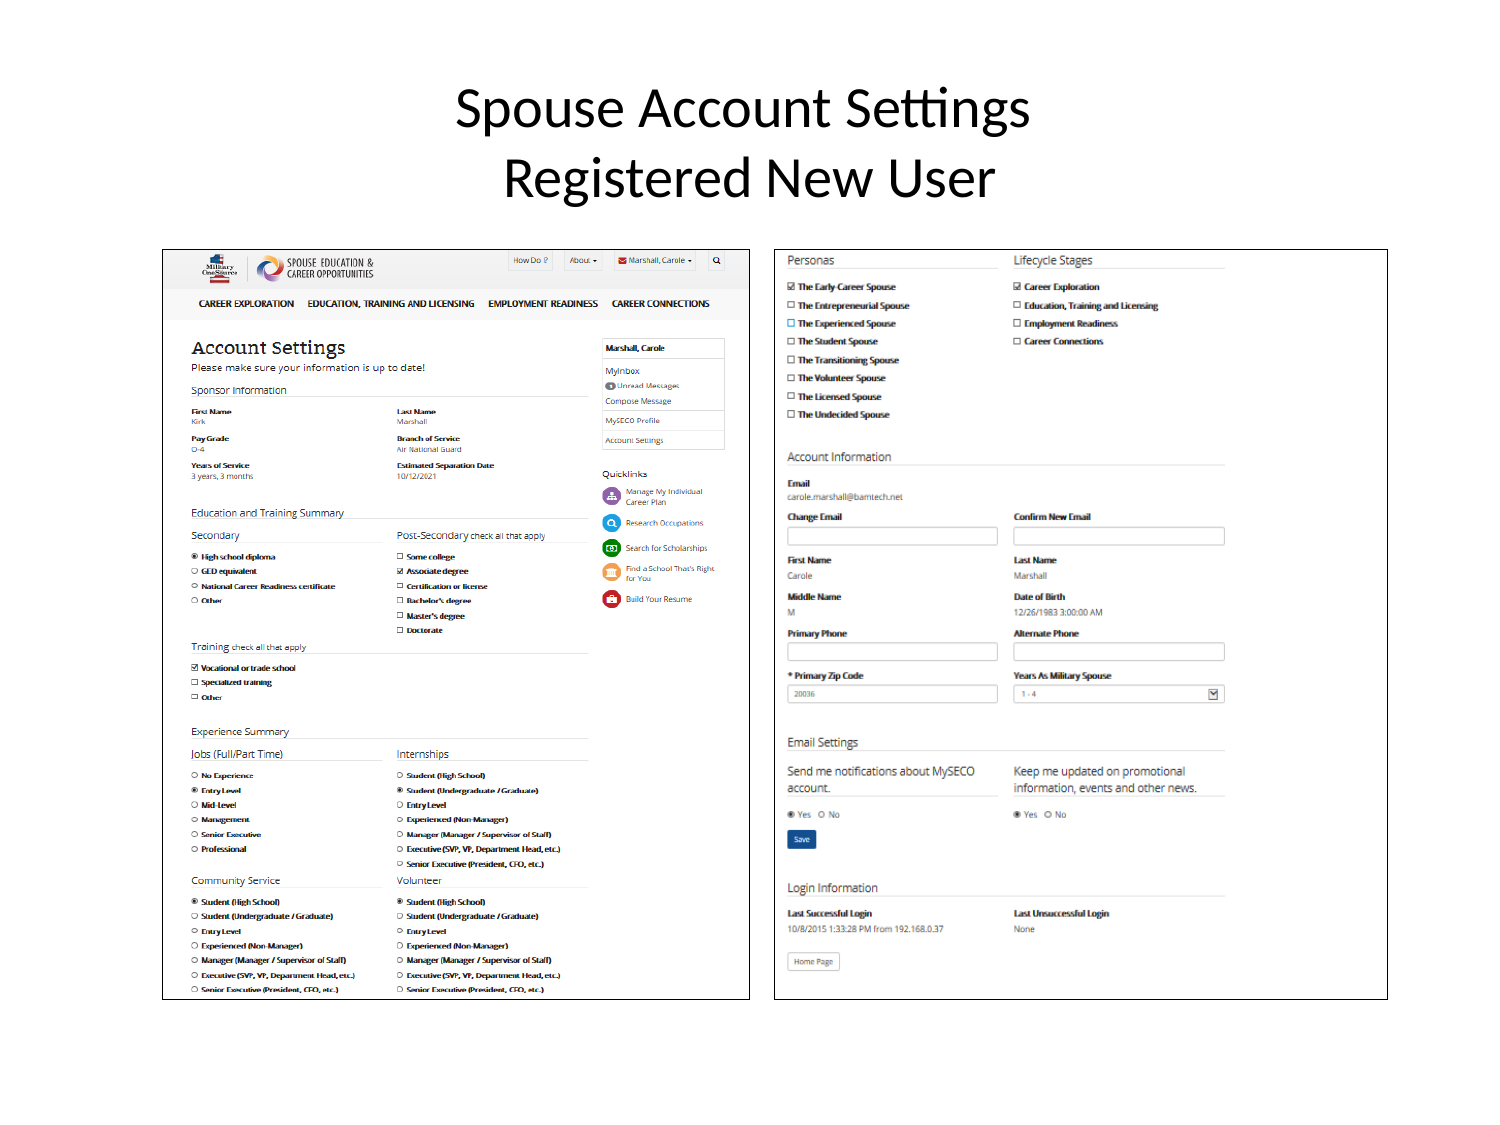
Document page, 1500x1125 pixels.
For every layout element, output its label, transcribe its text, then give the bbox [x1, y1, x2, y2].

title Spouse Account Settings Registered New User [75, 45, 1425, 233]
picture [774, 249, 1388, 1001]
picture [162, 249, 751, 1001]
